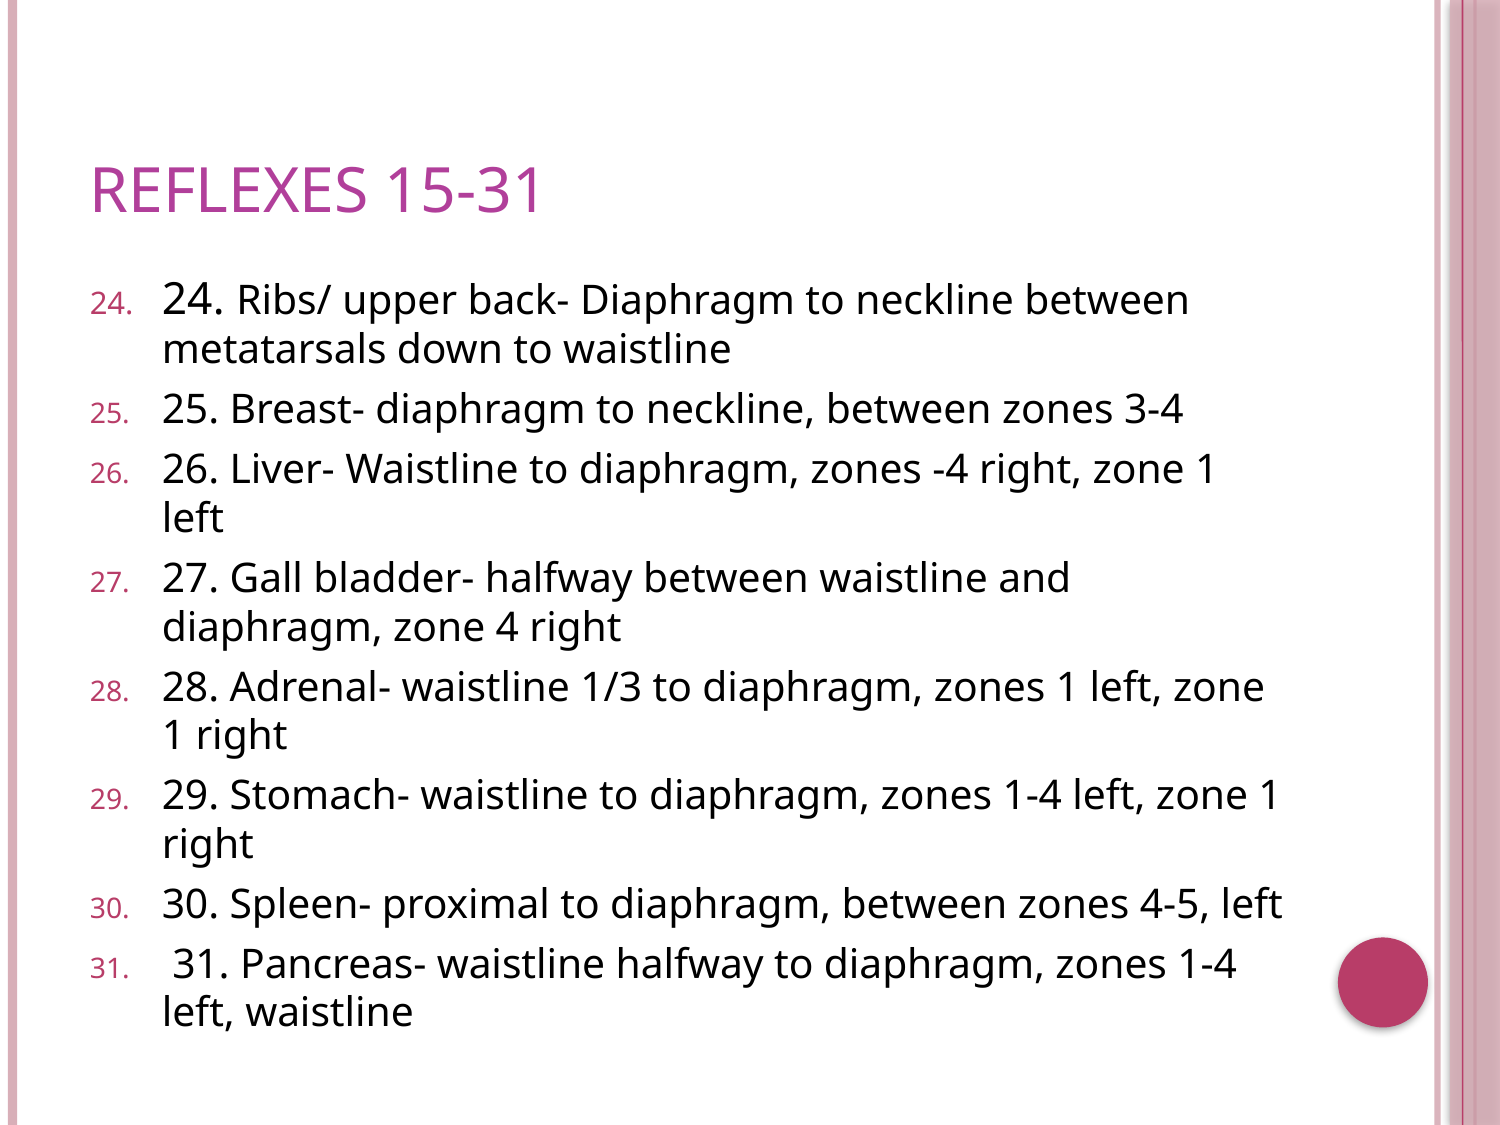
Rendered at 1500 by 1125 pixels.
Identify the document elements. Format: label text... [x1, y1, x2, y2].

list 24. Ribs/ upper back- Diaphragm to neckline between metatarsals down to waistline 25. Breast- diaphragm to neckline, between zones 3-4 26. Liver- Waistline to diaphragm, zones -4 right, zone 1 left 27. Gall bladder- halfway between waistline and diaphragm, zone 4 right 28. Adrenal- waistline 1/3 to diaphragm, zones 1 left, zone 1 right 29. Stomach- waistline to diaphragm, zones 1-4 left, zone 1 right 30. Spleen- proximal to diaphragm, between zones 4-5, left 31. Pancreas- waistline halfway to diaphragm, zones 1-4 left, waistline [75, 262, 1300, 1062]
title Reflexes 15-31 [75, 45, 1300, 233]
